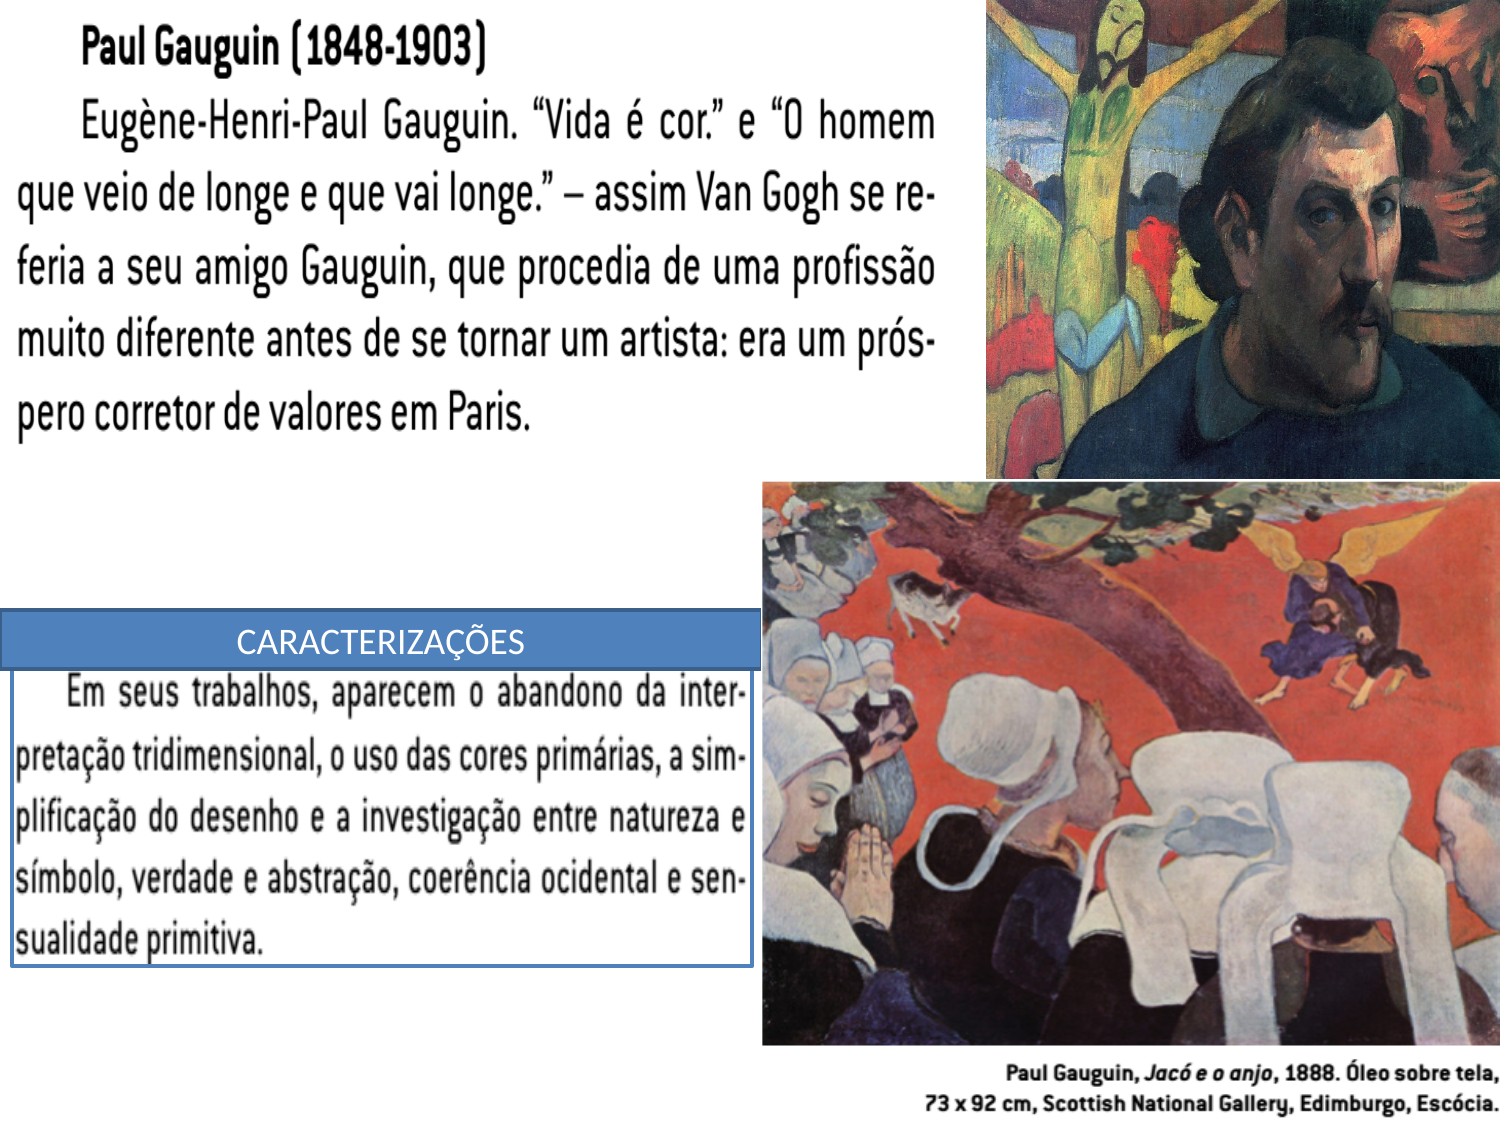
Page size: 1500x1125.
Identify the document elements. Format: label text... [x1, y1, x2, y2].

text_box CARACTERIZAÇÕES [0, 608, 756, 671]
picture [761, 0, 1500, 1125]
picture [13, 656, 751, 965]
picture [0, 0, 940, 452]
